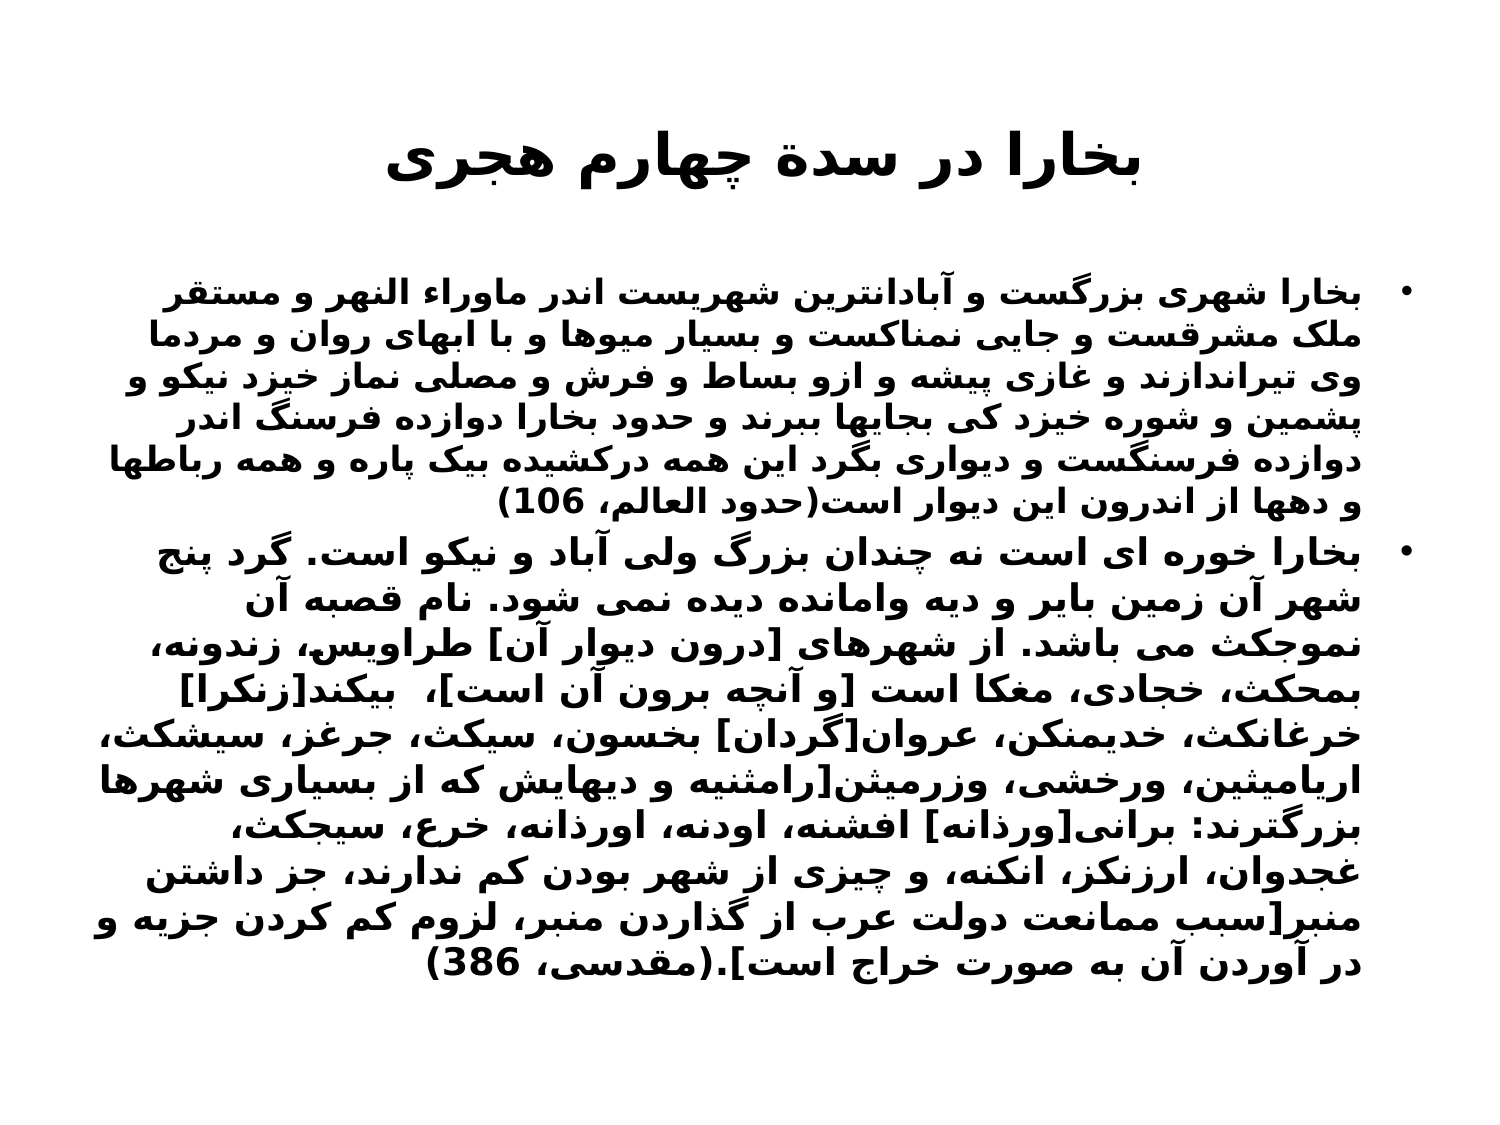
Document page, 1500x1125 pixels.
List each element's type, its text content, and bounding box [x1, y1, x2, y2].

list بخارا شهری بزرگست و آبادانترین شهریست اندر ماوراء النهر و مستقر ملک مشرقست و جایی نمناکست و بسیار میوها و با ابهای روان و مردما وی تیراندازند و غازی پیشه و ازو بساط و فرش و مصلی نماز خیزد نیکو و پشمین و شوره خیزد کی بجایها ببرند و حدود بخارا دوازده فرسنگ اندر دوازده فرسنگست و دیواری بگرد این همه درکشیده بیک پاره و همه رباطها و دهها از اندرون این دیوار است(حدود العالم، 106) بخارا خوره ای است نه چندان بزرگ ولی آباد و نیکو است. گرد پنج شهر آن زمین بایر و دیه وامانده دیده نمی شود. نام قصبه آن نموجکث می باشد. از شهرهای [درون دیوار آن] طراویس، زندونه، بمحکث، خجادی، مغکا است [و آنچه برون آن است]، بیکند[زنکرا] خرغانکث، خدیمنکن، عروان[گردان] بخسون، سیکث، جرغز، سیشکث، اریامیثین، ورخشی، وزرمیثن[رامثنیه و دیهایش که از بسیاری شهرها بزرگترند: برانی[ورذانه] افشنه، اودنه، اورذانه، خرع، سیجکث، غجدوان، ارزنکز، انکنه، و چیزی از شهر بودن کم ندارند، جز داشتن منبر[سبب ممانعت دولت عرب از گذاردن منبر، لزوم کم کردن جزیه و در آوردن آن به صورت خراج است].(مقدسی، 386) [75, 262, 1425, 1005]
title بخارا در سدة چهارم هجری [75, 45, 1425, 233]
